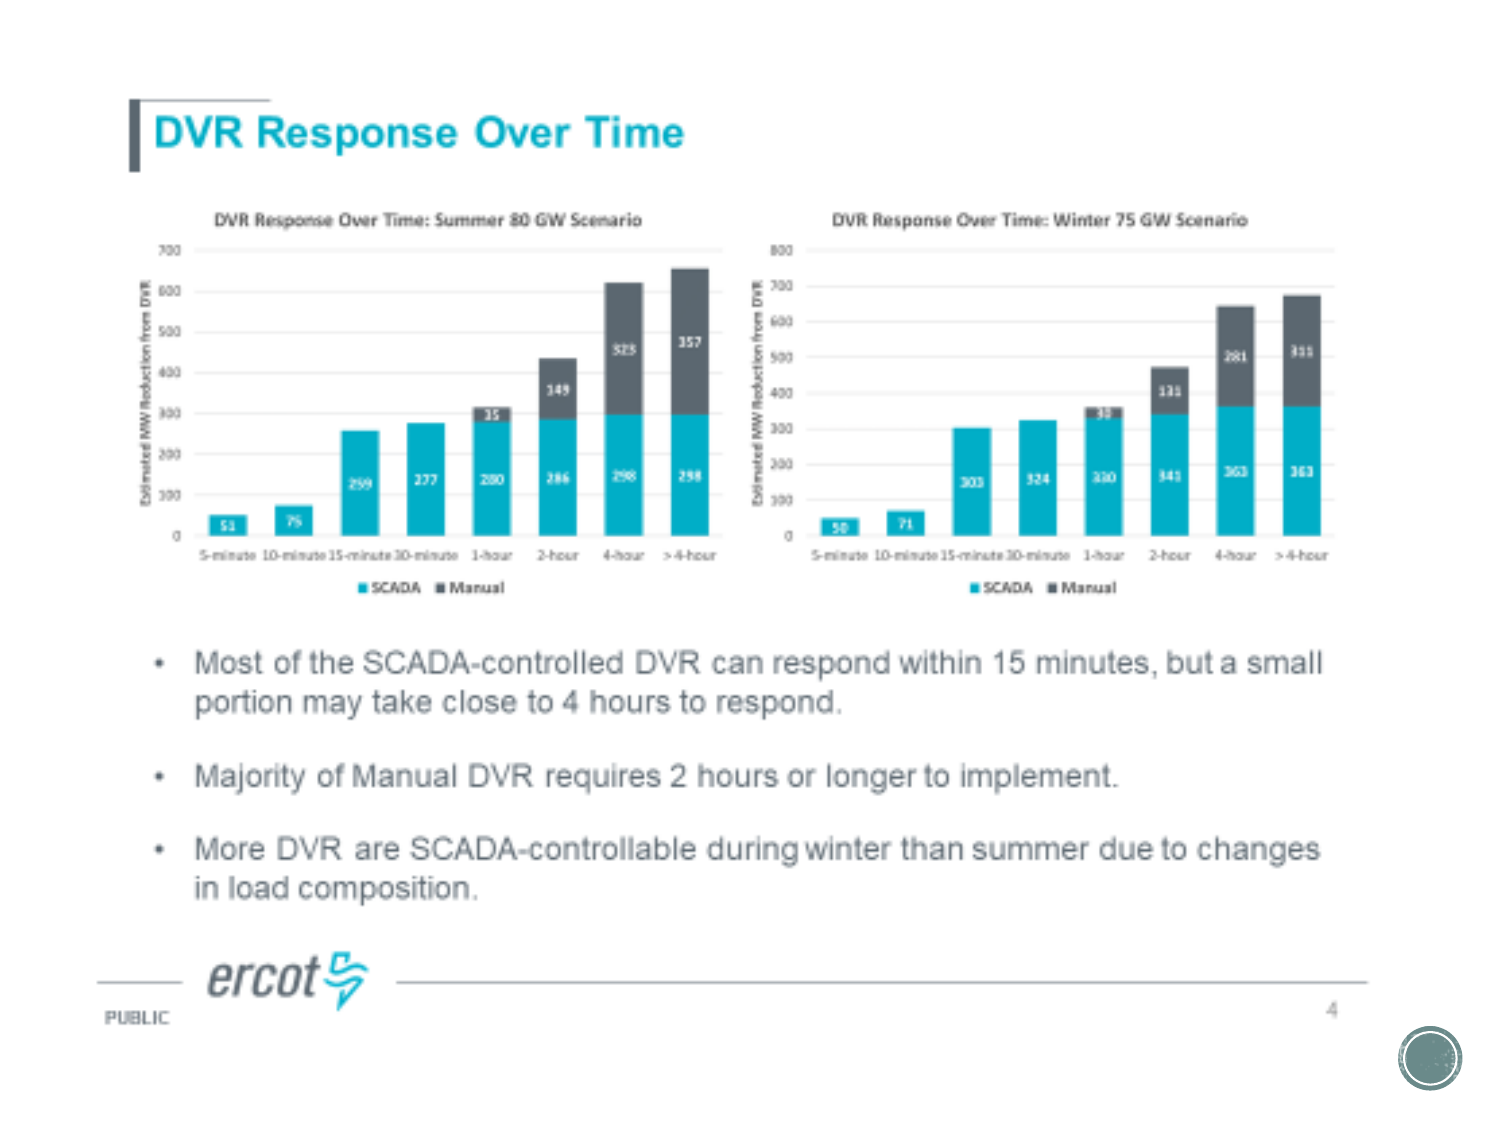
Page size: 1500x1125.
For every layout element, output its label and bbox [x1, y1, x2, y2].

picture [87, 65, 1381, 1036]
